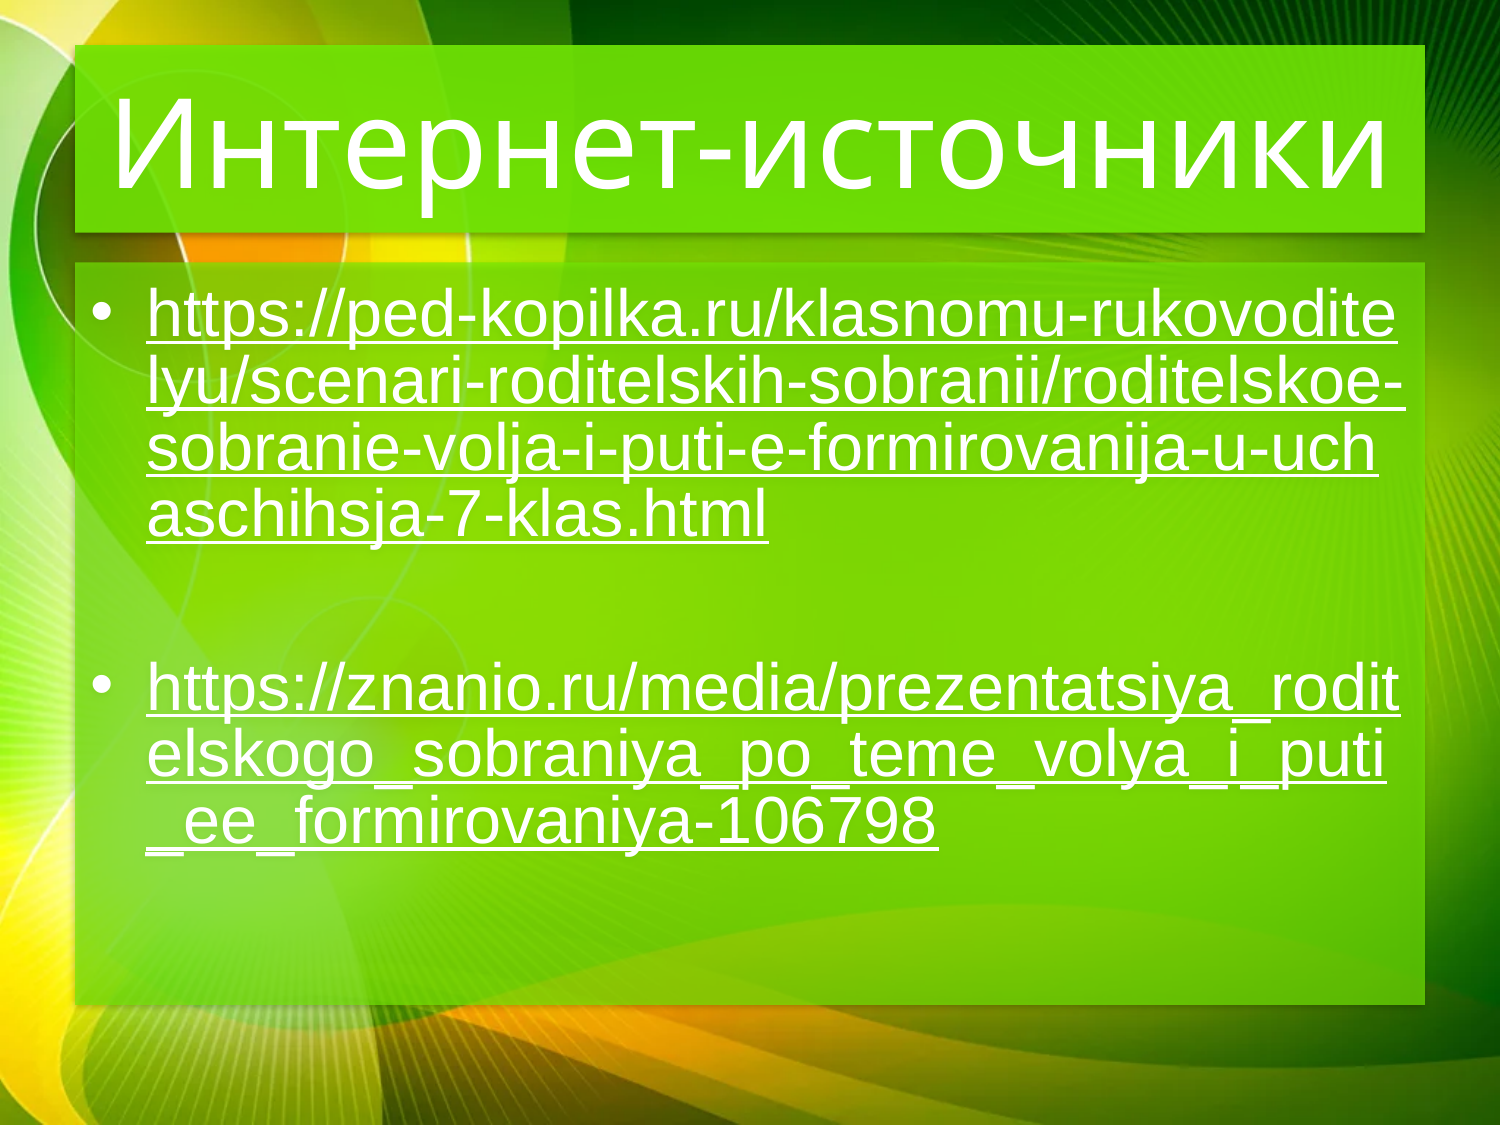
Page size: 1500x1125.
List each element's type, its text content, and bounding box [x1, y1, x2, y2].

picture [0, 0, 1500, 1125]
title Интернет-источники [75, 45, 1425, 233]
list https://ped-kopilka.ru/klasnomu-rukovoditelyu/scenari-roditelskih-sobranii/roditelskoe-sobranie-volja-i-puti-e-formirovanija-u-uchaschihsja-7-klas.html https://znanio.ru/media/prezentatsiya_roditelskogo_sobraniya_po_teme_volya_i_puti_ee_formirovaniya-106798 [75, 262, 1425, 1005]
